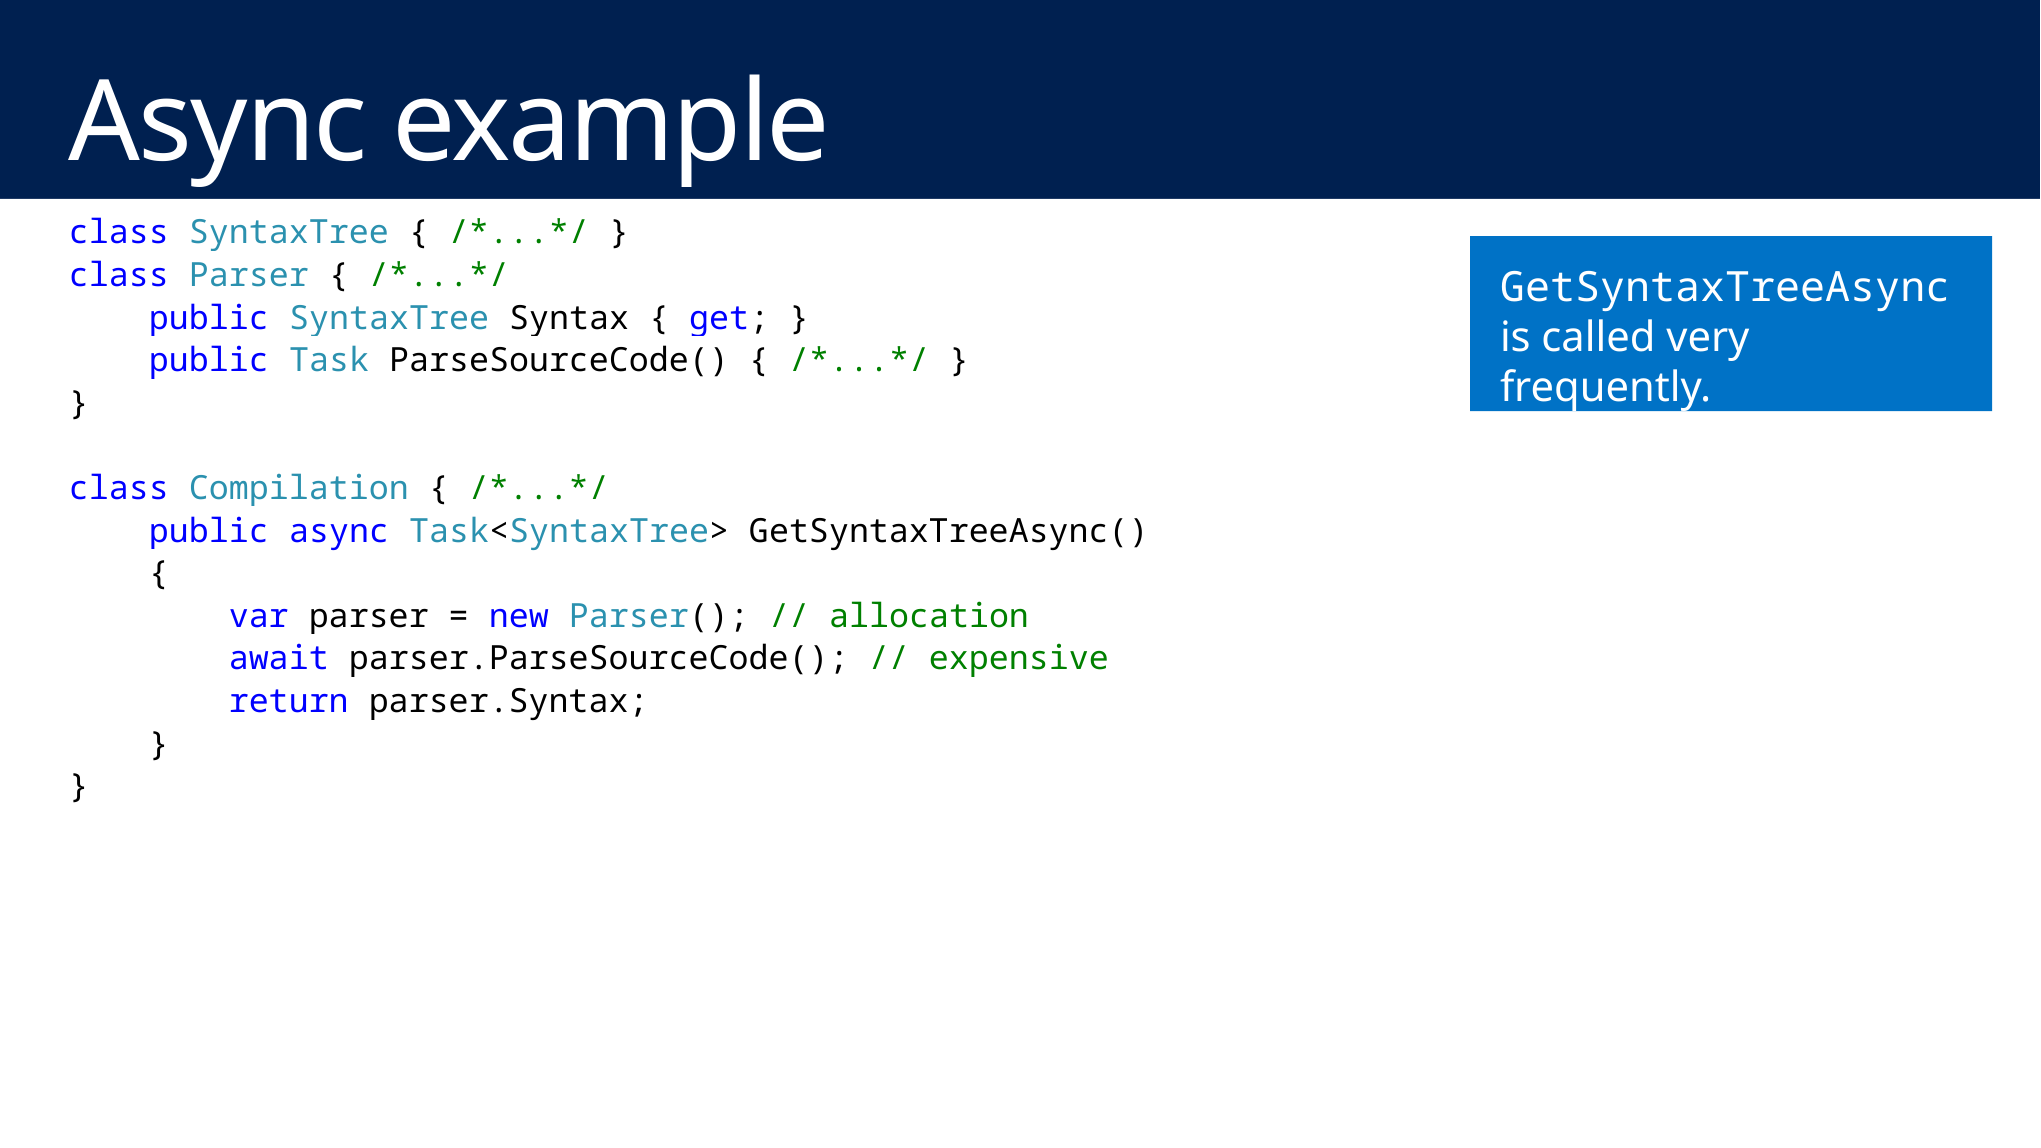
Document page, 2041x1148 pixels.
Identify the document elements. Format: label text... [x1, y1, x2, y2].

list class SyntaxTree { /*...*/ } class Parser { /*...*/ public SyntaxTree Syntax { get; } public Task ParseSourceCode() { /*...*/ } } class Compilation { /*...*/ public async Task<SyntaxTree> GetSyntaxTreeAsync() { var parser = new Parser(); // allocation await parser.ParseSourceCode(); // expensive return parser.Syntax; } } [45, 200, 1996, 845]
title Async example [45, 48, 1996, 200]
text_box GetSyntaxTreeAsync is called very frequently. [1469, 235, 1993, 412]
